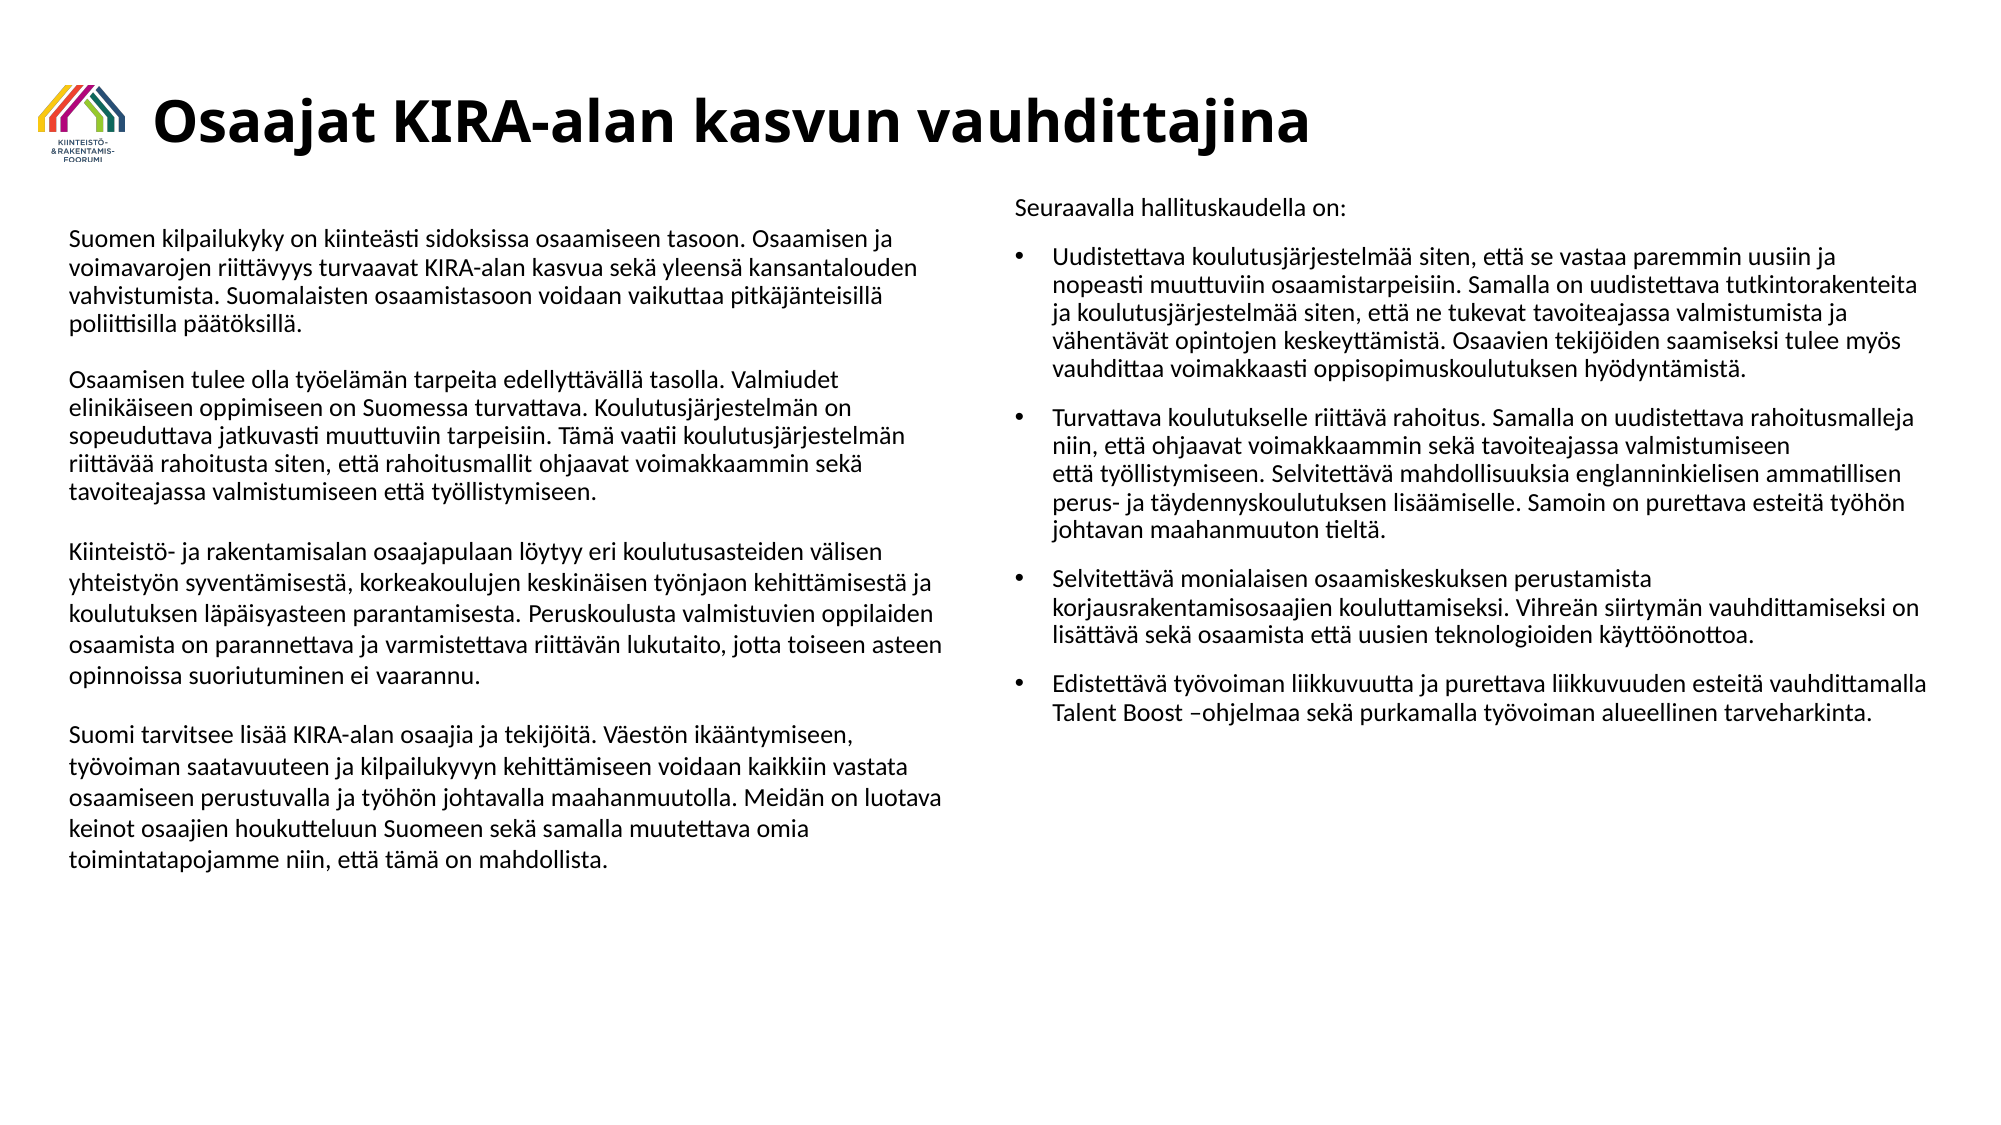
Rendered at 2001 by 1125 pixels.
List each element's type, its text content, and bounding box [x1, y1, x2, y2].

list Seuraavalla hallituskaudella on: Uudistettava koulutusjärjestelmää siten, että se vastaa paremmin uusiin ja nopeasti muuttuviin osaamistarpeisiin. Samalla on uudistettava tutkintorakenteita ja koulutusjärjestelmää siten, että ne tukevat tavoiteajassa valmistumista ja vähentävät opintojen keskeyttämistä. Osaavien tekijöiden saamiseksi tulee myös vauhdittaa voimakkaasti oppisopimuskoulutuksen hyödyntämistä. Turvattava koulutukselle riittävä rahoitus. Samalla on uudistettava rahoitusmalleja niin, että ohjaavat voimakkaammin sekä tavoiteajassa valmistumiseen että työllistymiseen. Selvitettävä mahdollisuuksia englanninkielisen ammatillisen perus- ja täydennyskoulutuksen lisäämiselle. Samoin on purettava esteitä työhön johtavan maahanmuuton tieltä. Selvitettävä monialaisen osaamiskeskuksen perustamista korjausrakentamisosaajien kouluttamiseksi. Vihreän siirtymän vauhdittamiseksi on lisättävä sekä osaamista että uusien teknologioiden käyttöönottoa. Edistettävä työvoiman liikkuvuutta ja purettava liikkuvuuden esteitä vauhdittamalla Talent Boost –ohjelmaa sekä purkamalla työvoiman alueellinen tarveharkinta. [999, 186, 1946, 1083]
title Osaajat KIRA-alan kasvun vauhdittajina [137, 59, 1863, 187]
list Suomen kilpailukyky on kiinteästi sidoksissa osaamiseen tasoon. Osaamisen ja voimavarojen riittävyys turvaavat KIRA-alan kasvua sekä yleensä kansantalouden vahvistumista. Suomalaisten osaamistasoon voidaan vaikuttaa pitkäjänteisillä poliittisilla päätöksillä. Osaamisen tulee olla työelämän tarpeita edellyttävällä tasolla. Valmiudet elinikäiseen oppimiseen on Suomessa turvattava. Koulutusjärjestelmän on sopeuduttava jatkuvasti muuttuviin tarpeisiin. Tämä vaatii koulutusjärjestelmän riittävää rahoitusta siten, että rahoitusmallit ohjaavat voimakkaammin sekä tavoiteajassa valmistumiseen että työllistymiseen. Kiinteistö- ja rakentamisalan osaajapulaan löytyy eri koulutusasteiden välisen yhteistyön syventämisestä, korkeakoulujen keskinäisen työnjaon kehittämisestä ja koulutuksen läpäisyasteen parantamisesta. Peruskoulusta valmistuvien oppilaiden osaamista on parannettava ja varmistettava riittävän lukutaito, jotta toiseen asteen opinnoissa suoriutuminen ei vaarannu. Suomi tarvitsee lisää KIRA-alan osaajia ja tekijöitä. Väestön ikääntymiseen, työvoiman saatavuuteen ja kilpailukyvyn kehittämiseen voidaan kaikkiin vastata osaamiseen perustuvalla ja työhön johtavalla maahanmuutolla. Meidän on luotava keinot osaajien houkutteluun Suomeen sekä samalla muutettava omia toimintatapojamme niin, että tämä on mahdollista. [53, 186, 962, 1083]
picture [38, 85, 125, 162]
